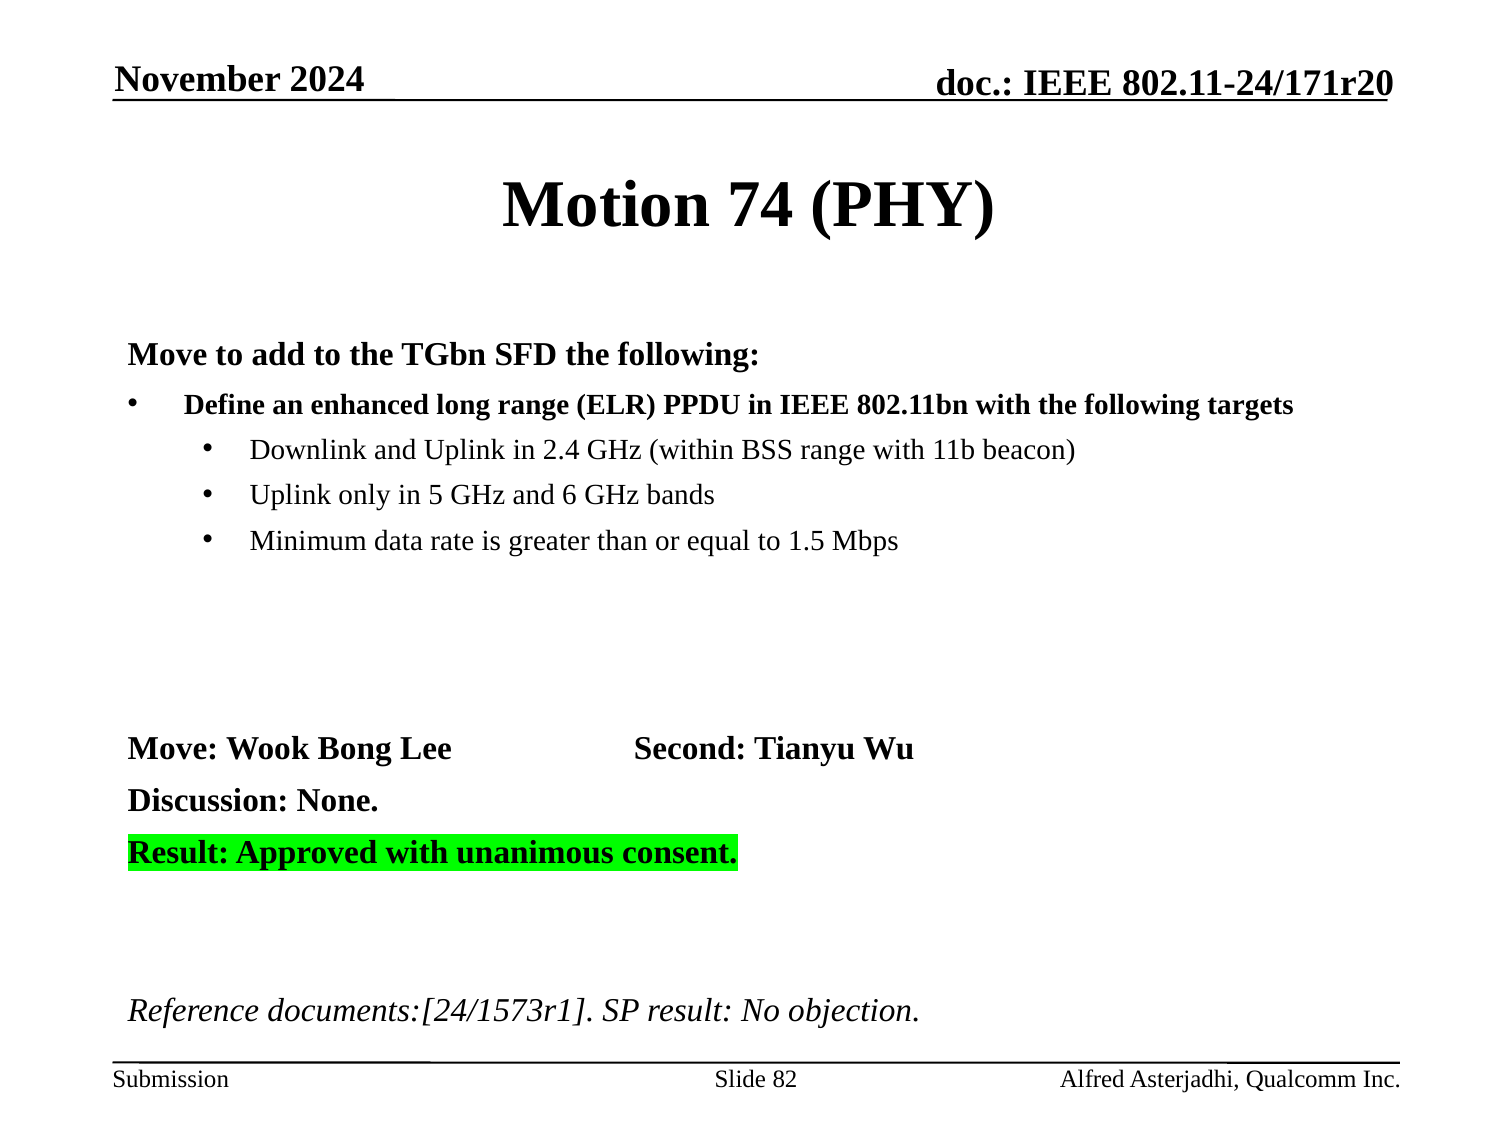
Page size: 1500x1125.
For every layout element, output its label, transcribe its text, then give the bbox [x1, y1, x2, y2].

list Move to add to the TGbn SFD the following: Define an enhanced long range (ELR) PPDU in IEEE 802.11bn with the following targets Downlink and Uplink in 2.4 GHz (within BSS range with 11b beacon) Uplink only in 5 GHz and 6 GHz bands Minimum data rate is greater than or equal to 1.5 Mbps Move: Wook Bong Lee Second: Tianyu Wu Discussion: None. Result: Approved with unanimous consent. Reference documents:[24/1573r1]. SP result: No objection. [112, 324, 1388, 1000]
slide_number Slide 82 [712, 1061, 800, 1123]
footer Alfred Asterjadhi, Qualcomm Inc. [878, 1061, 1402, 1093]
title Motion 74 (PHY) [112, 112, 1388, 288]
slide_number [114, 54, 423, 100]
